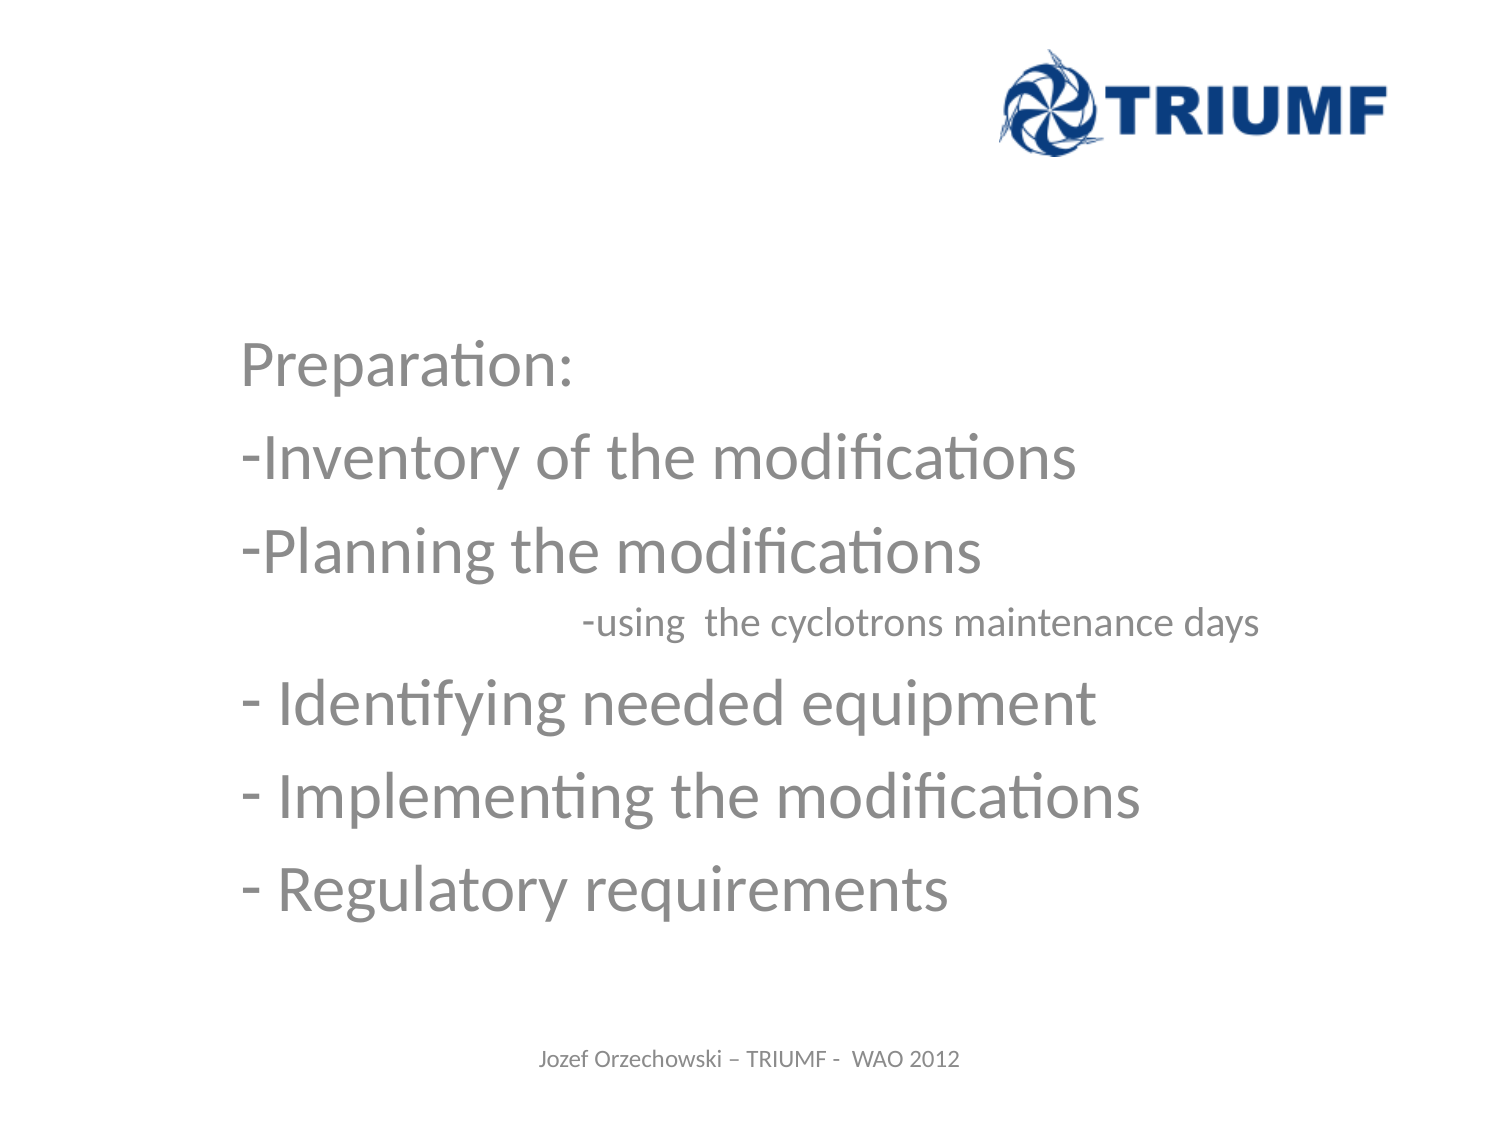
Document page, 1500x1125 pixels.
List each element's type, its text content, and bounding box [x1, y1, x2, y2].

footer Jozef Orzechowski – TRIUMF - WAO 2012 [512, 1042, 988, 1103]
subtitle Preparation: Inventory of the modifications Planning the modifications using the cyclotrons maintenance days Identifying needed equipment Implementing the modifications Regulatory requirements [225, 312, 1275, 988]
picture [999, 49, 1388, 157]
